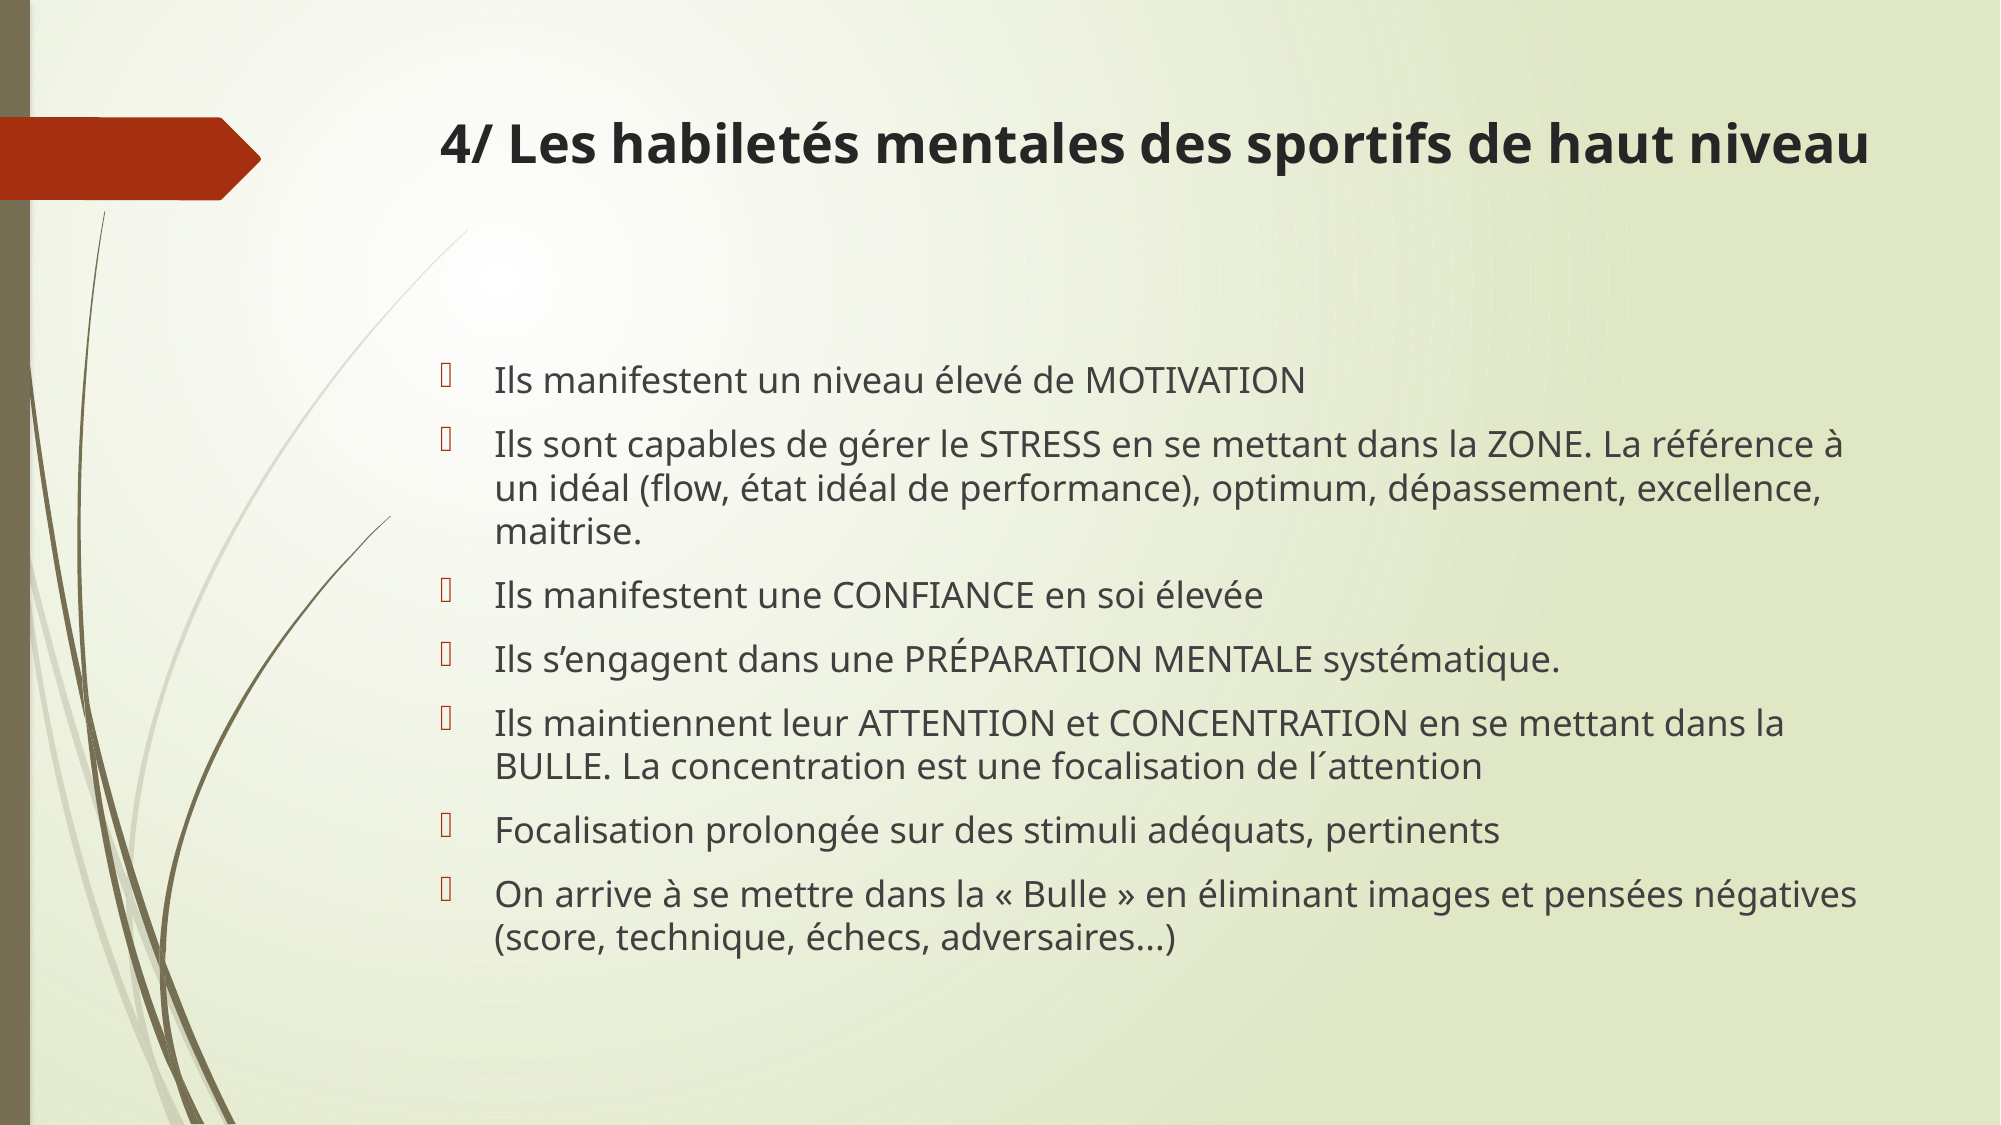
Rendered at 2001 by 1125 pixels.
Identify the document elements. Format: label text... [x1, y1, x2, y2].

list Ils manifestent un niveau élevé de MOTIVATION Ils sont capables de gérer le STRESS en se mettant dans la ZONE. La référence à un idéal (flow, état idéal de performance), optimum, dépassement, excellence, maitrise. Ils manifestent une CONFIANCE en soi élevée Ils s’engagent dans une PRÉPARATION MENTALE systématique. Ils maintiennent leur ATTENTION et CONCENTRATION en se mettant dans la BULLE. La concentration est une focalisation de l´attention Focalisation prolongée sur des stimuli adéquats, pertinents On arrive à se mettre dans la « Bulle » en éliminant images et pensées négatives (score, technique, échecs, adversaires...) [424, 350, 1888, 970]
title 4/ Les habiletés mentales des sportifs de haut niveau [425, 102, 1888, 313]
